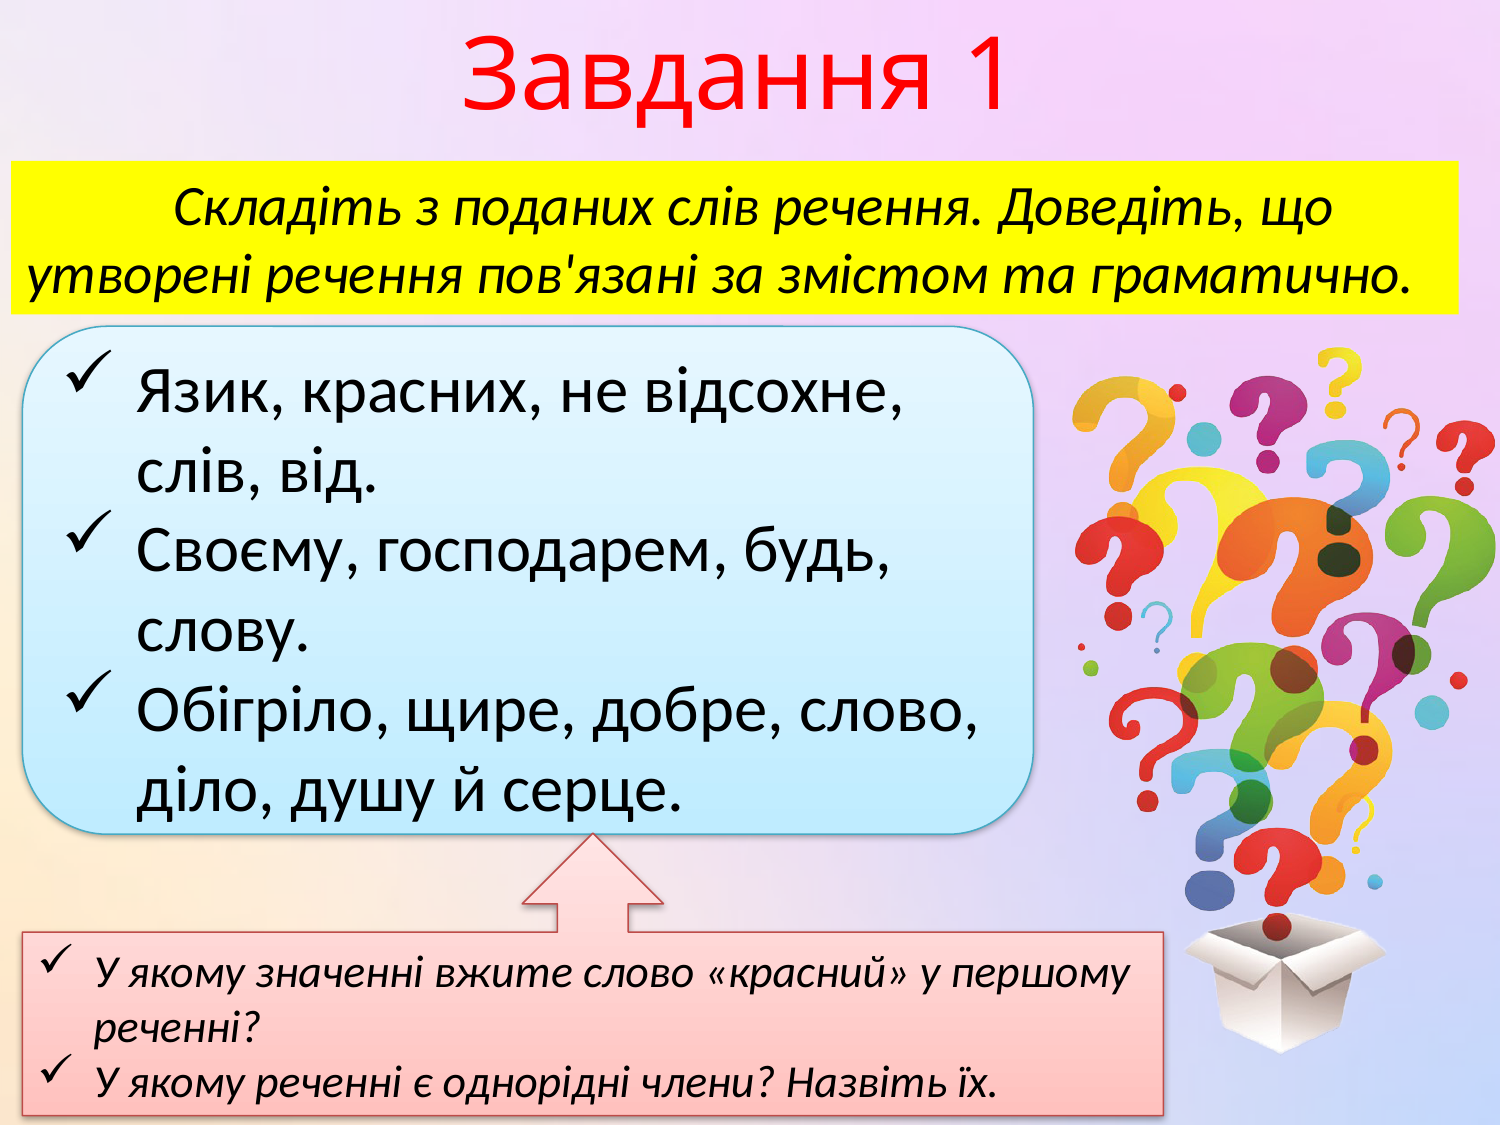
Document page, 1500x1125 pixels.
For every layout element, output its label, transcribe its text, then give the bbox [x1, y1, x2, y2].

title Завдання 1 [76, 0, 1427, 138]
list Складіть з поданих слів речення. Доведіть, що утворені речення пов'язані за змістом та граматично. [11, 160, 1459, 315]
text_box У якому значенні вжите слово «красний» у першому реченні? У якому реченні є однорідні члени? Назвіть їх. [21, 832, 957, 1117]
text_box Язик, красних, не відсохне, слів, від. Своєму, господарем, будь, слову. Обігріло, щире, добре, слово, діло, душу й серце. [21, 325, 957, 835]
picture [962, 262, 1500, 1116]
